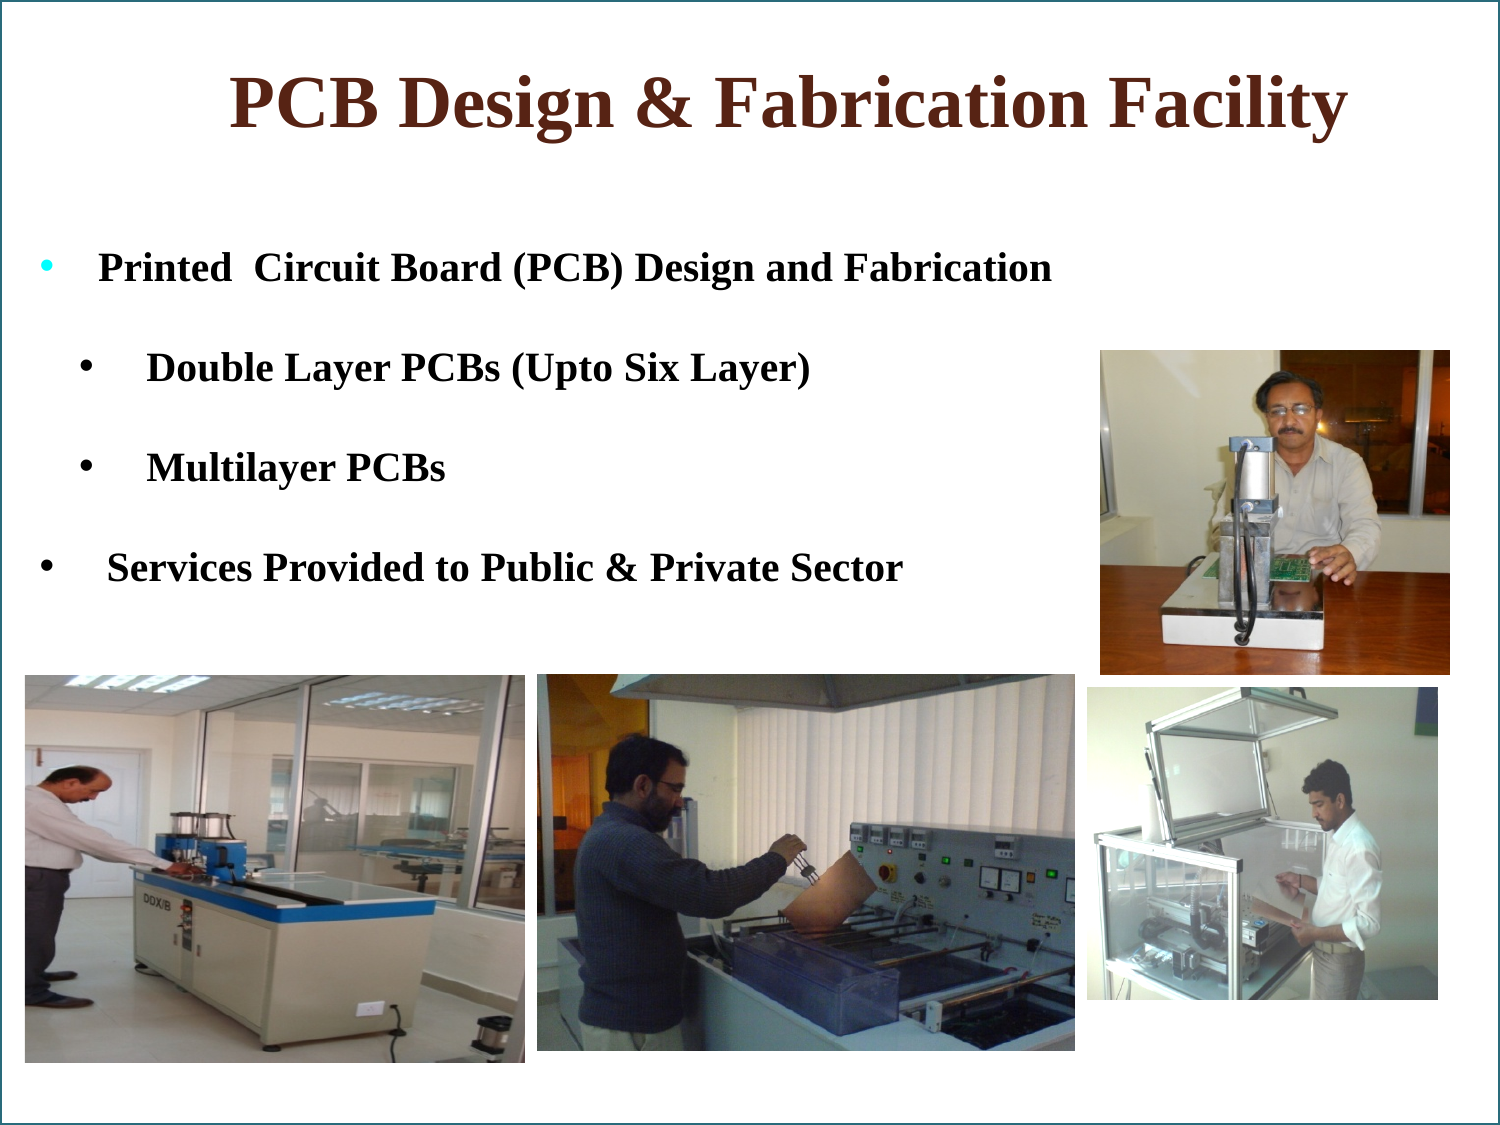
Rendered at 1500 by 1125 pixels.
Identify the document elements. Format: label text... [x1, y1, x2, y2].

picture [1087, 687, 1438, 1001]
picture [24, 674, 526, 1063]
picture [537, 674, 1076, 1051]
text_box PCB Design & Fabrication Facility [174, 45, 1405, 188]
picture [1099, 349, 1451, 676]
text_box Printed Circuit Board (PCB) Design and Fabrication Double Layer PCBs (Upto Six Layer) Multilayer PCBs Services Provided to Public & Private Sector [24, 232, 1088, 598]
